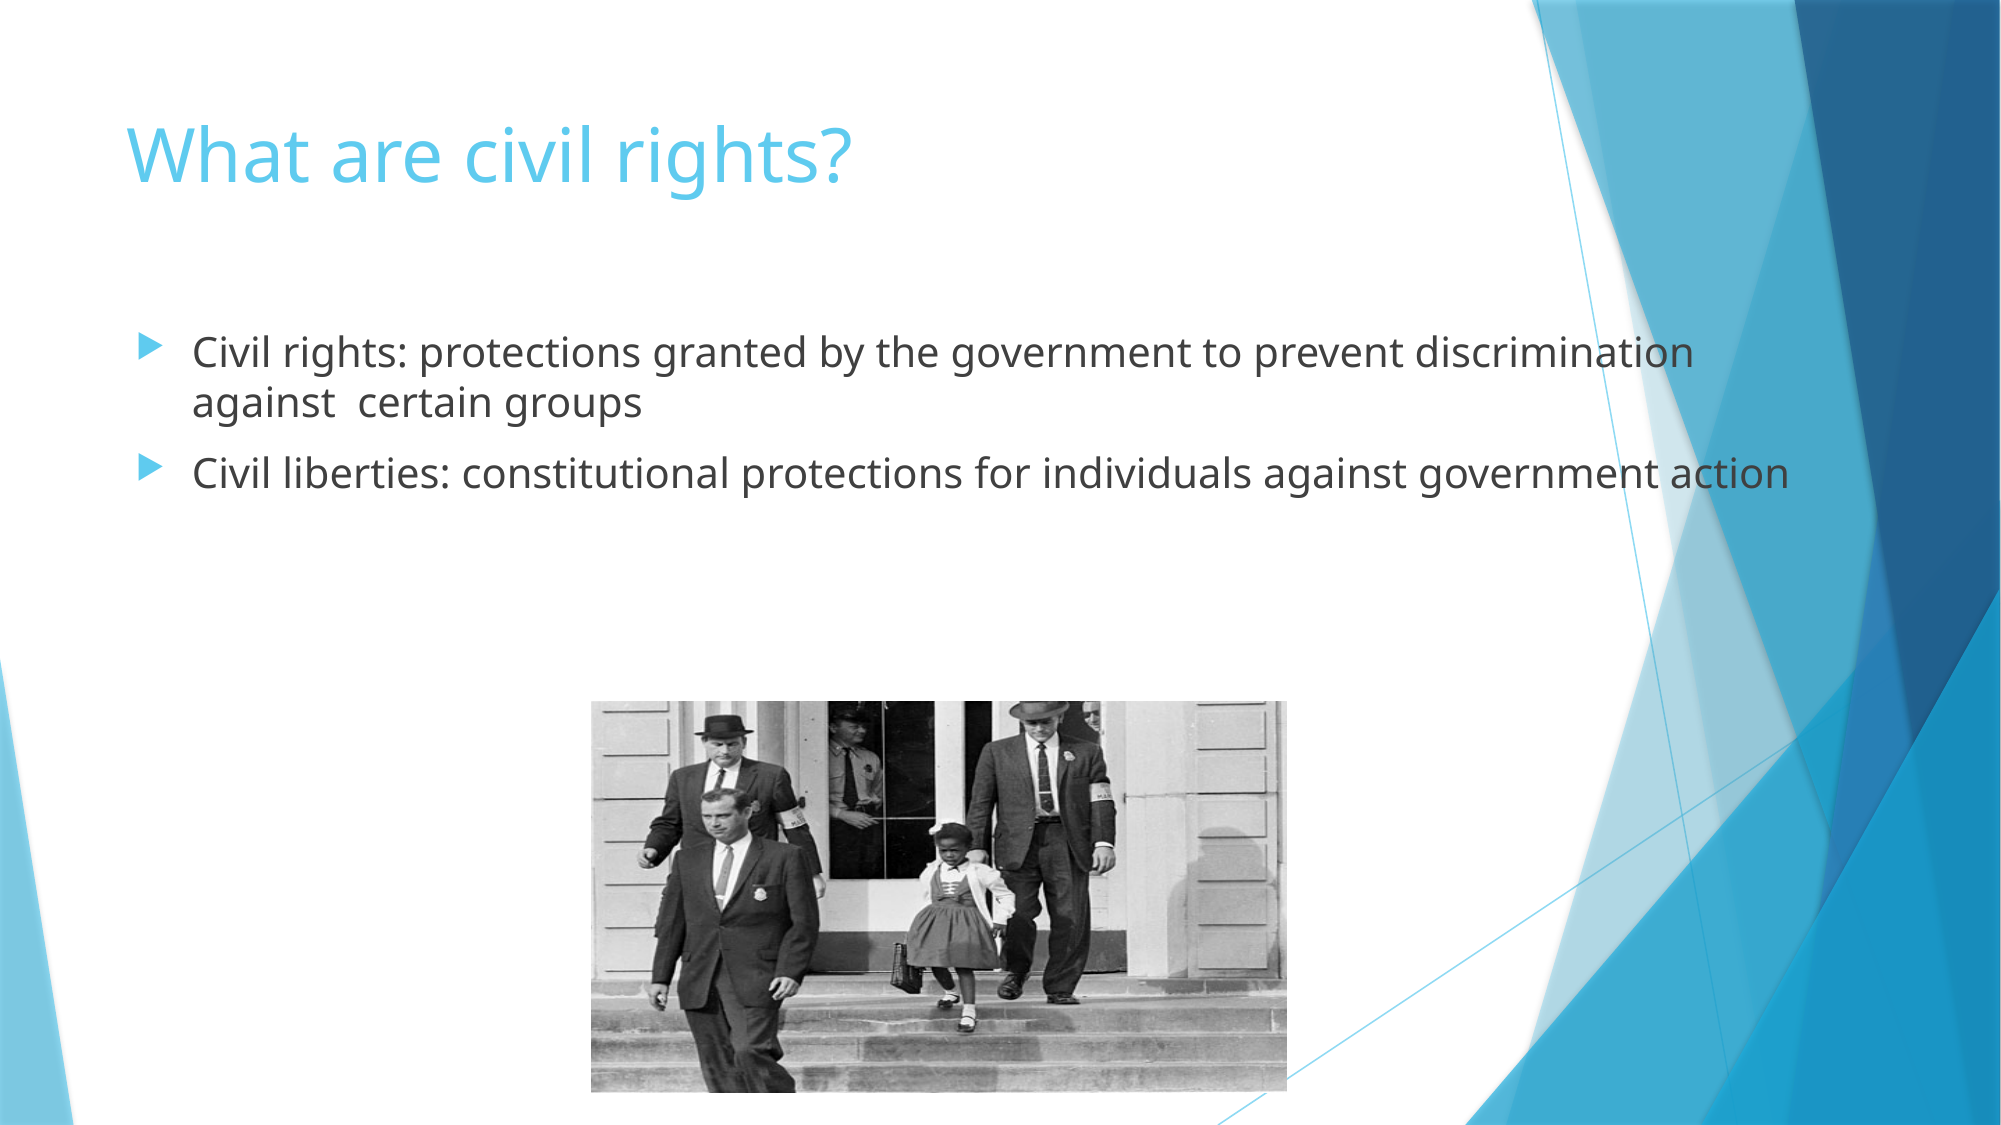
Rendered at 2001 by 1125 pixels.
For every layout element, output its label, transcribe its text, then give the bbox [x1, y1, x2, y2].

title What are civil rights? [111, 99, 1522, 317]
list Civil rights: protections granted by the government to prevent discrimination against certain groups Civil liberties: constitutional protections for individuals against government action [120, 318, 1852, 915]
picture [591, 700, 1287, 1094]
